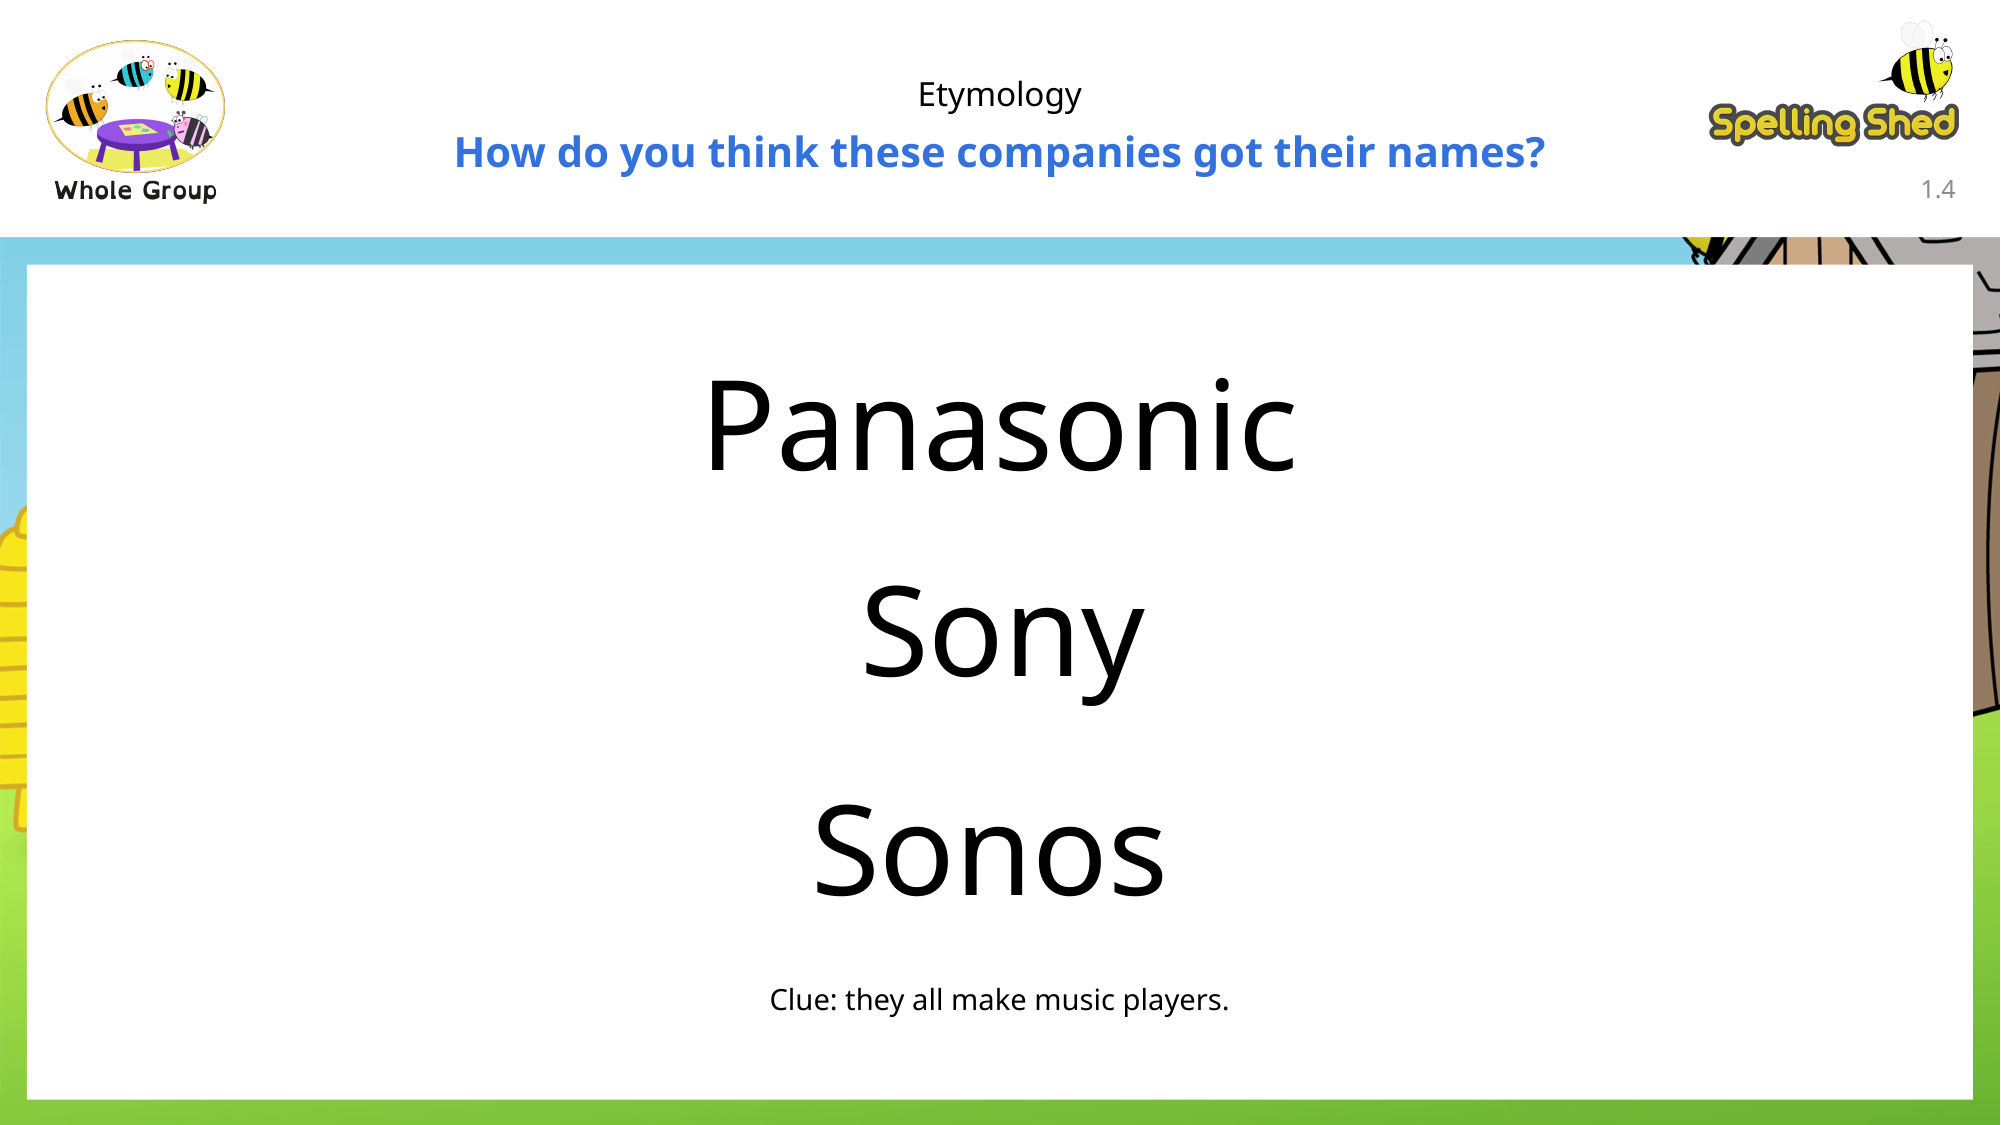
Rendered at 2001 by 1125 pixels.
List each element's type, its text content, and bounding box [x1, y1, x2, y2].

picture [45, 40, 225, 216]
text_box Sony [788, 506, 1217, 724]
picture [1697, 8, 1973, 156]
list How do you think these companies got their names? [362, 124, 1638, 184]
list Etymology [573, 69, 1427, 123]
slide_number 1.3 [1876, 160, 1971, 221]
text_box Sonos [763, 724, 1242, 966]
text_box Clue: they all make music players. [382, 966, 1618, 1036]
picture [0, 238, 2000, 1125]
text_box Panasonic [633, 317, 1367, 543]
